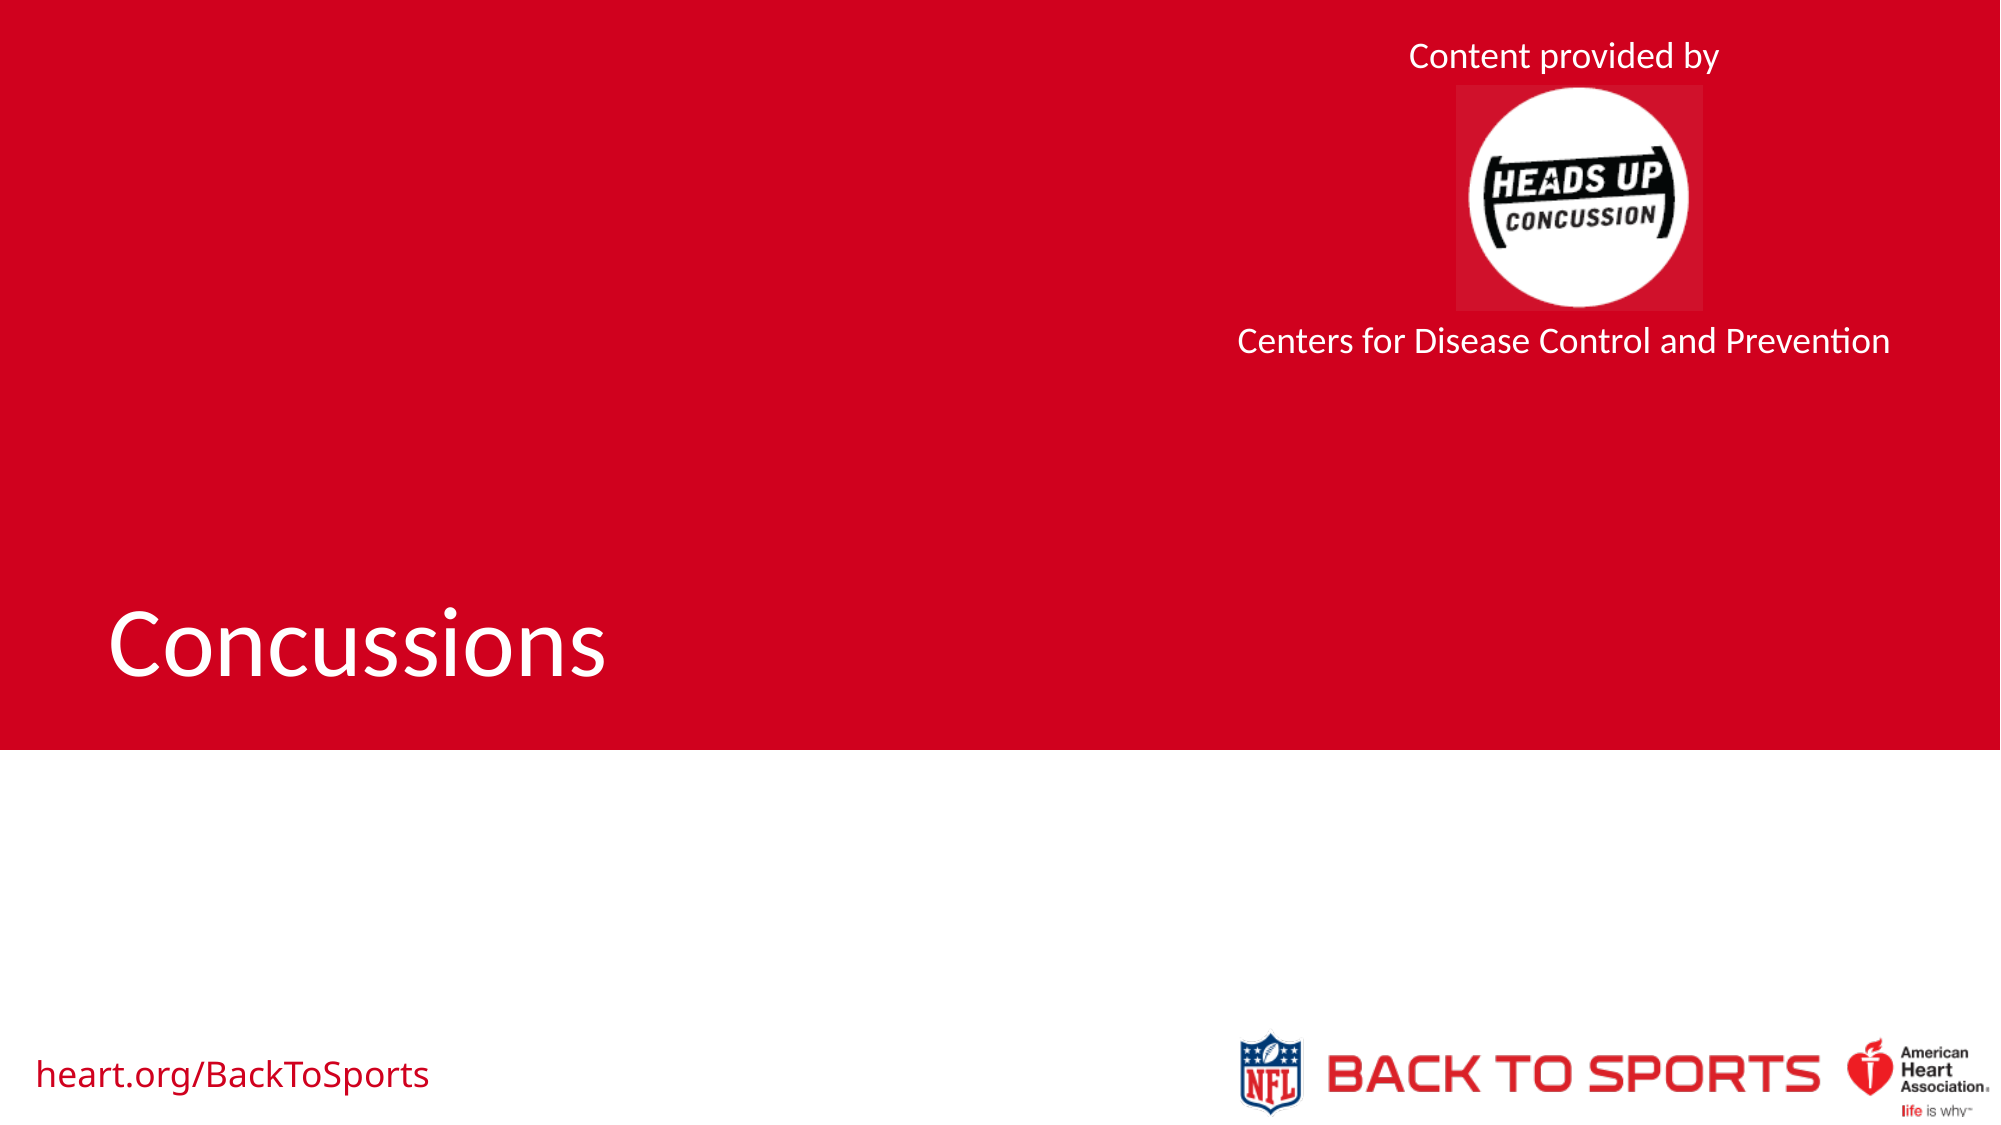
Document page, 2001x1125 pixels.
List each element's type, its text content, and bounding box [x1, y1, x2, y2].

title Concussions [94, 0, 1921, 705]
picture [1456, 85, 1703, 311]
text_box Content provided by Centers for Disease Control and Prevention [1151, 24, 1978, 369]
